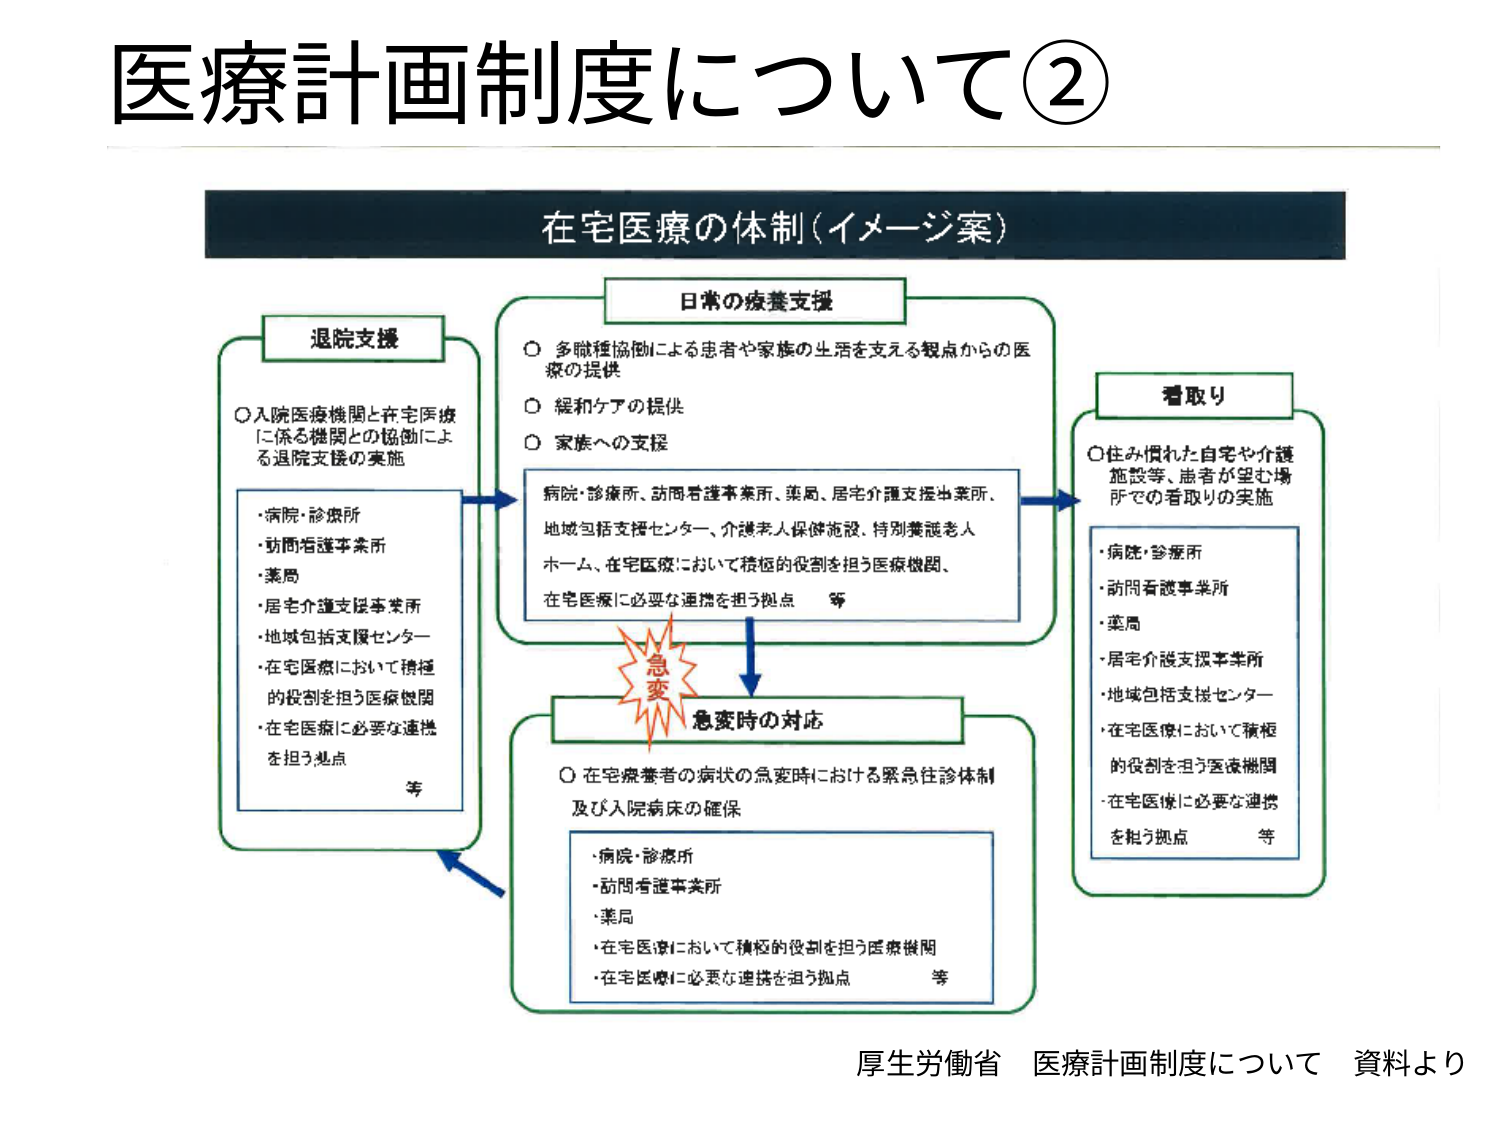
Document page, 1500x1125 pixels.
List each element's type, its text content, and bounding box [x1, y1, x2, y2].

title 医療計画制度について② [0, 29, 1397, 147]
text_box 厚生労働省 医療計画制度について 資料より [1441, 1038, 1500, 1088]
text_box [107, 146, 1441, 1089]
